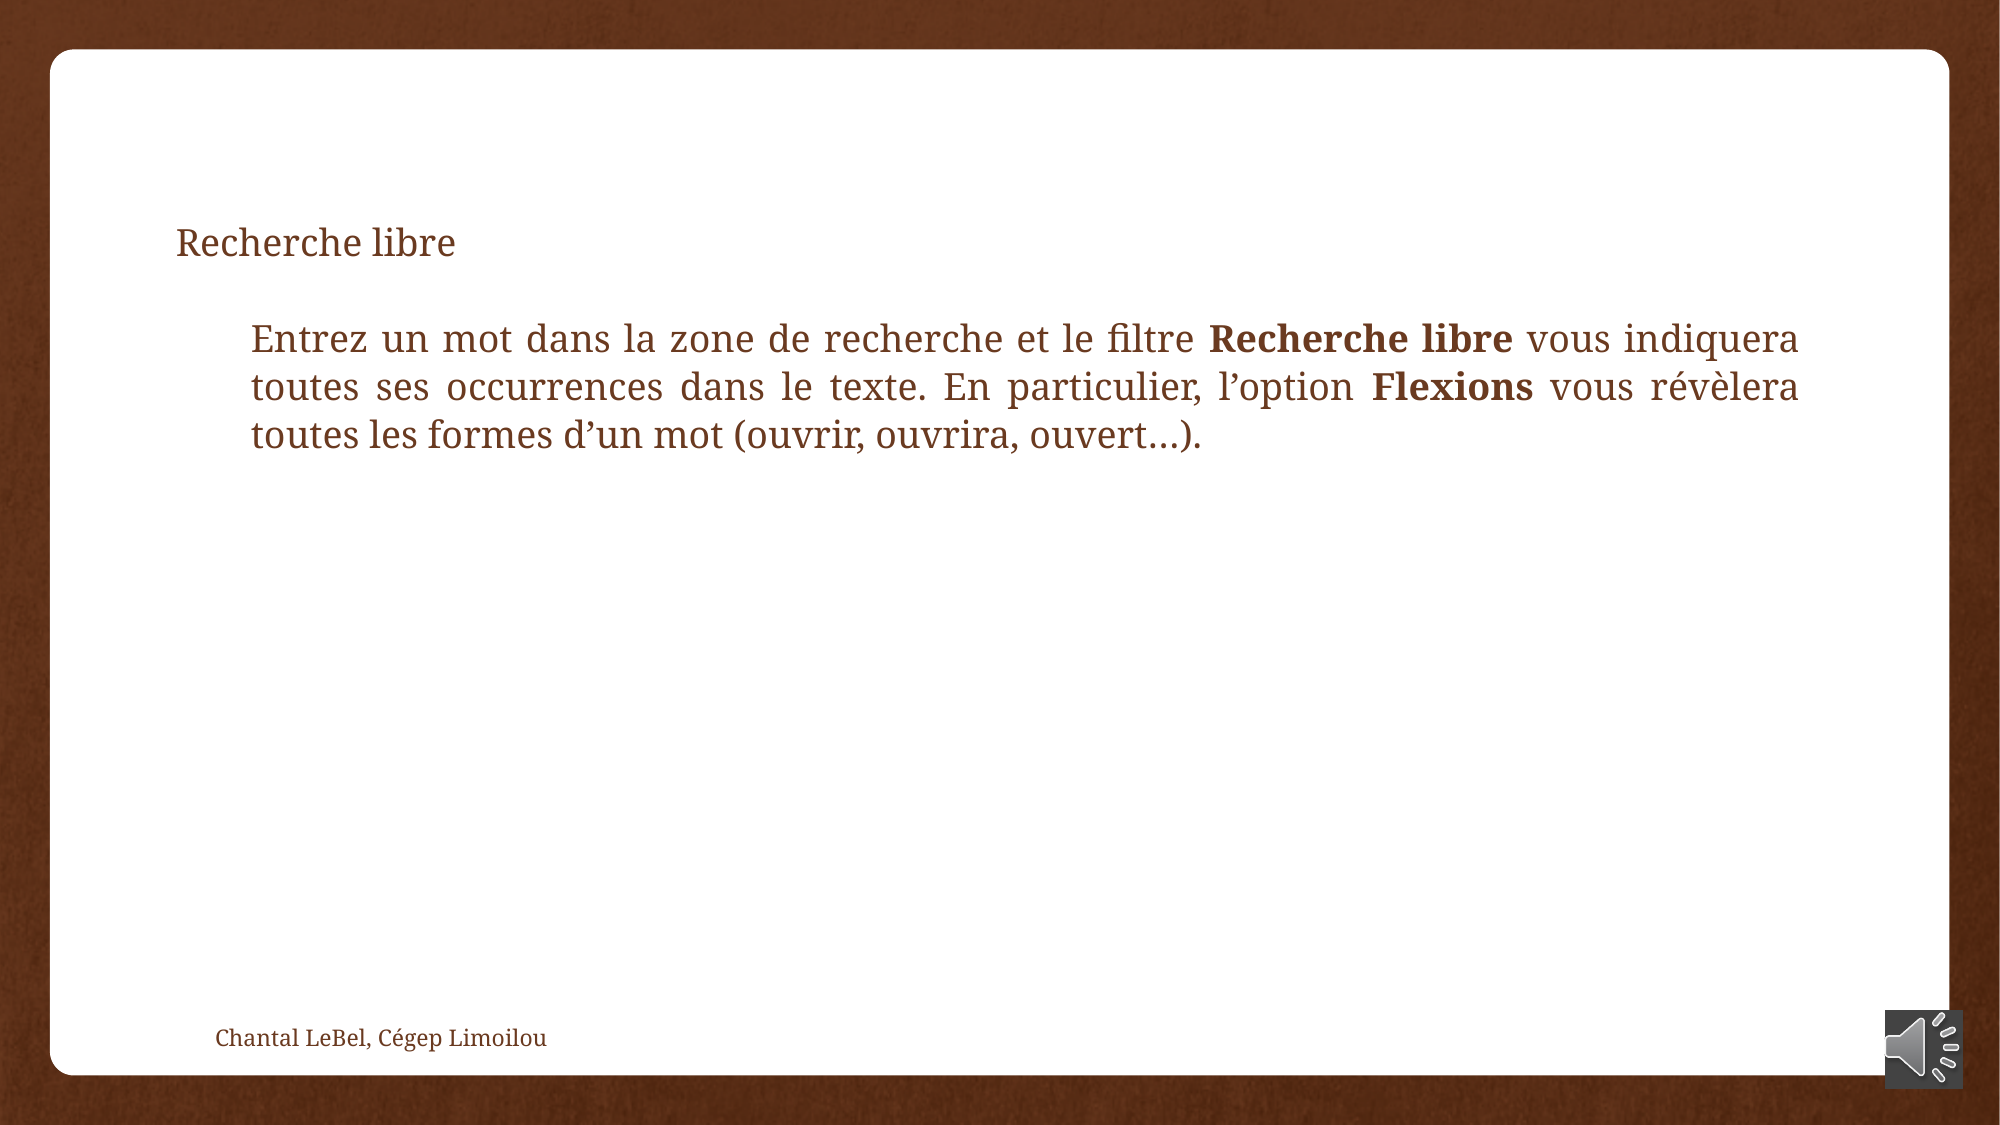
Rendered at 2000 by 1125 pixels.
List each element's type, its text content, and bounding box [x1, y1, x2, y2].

picture [1884, 1009, 1964, 1090]
footer Chantal LeBel, Cégep Limoilou [199, 1012, 1417, 1063]
text_box Recherche libre Entrez un mot dans la zone de recherche et le filtre Recherche libre vous indiquera toutes ses occurrences dans le texte. En particulier, l’option Flexions vous révèlera toutes les formes d’un mot (ouvrir, ouvrira, ouvert…). [161, 208, 1815, 464]
